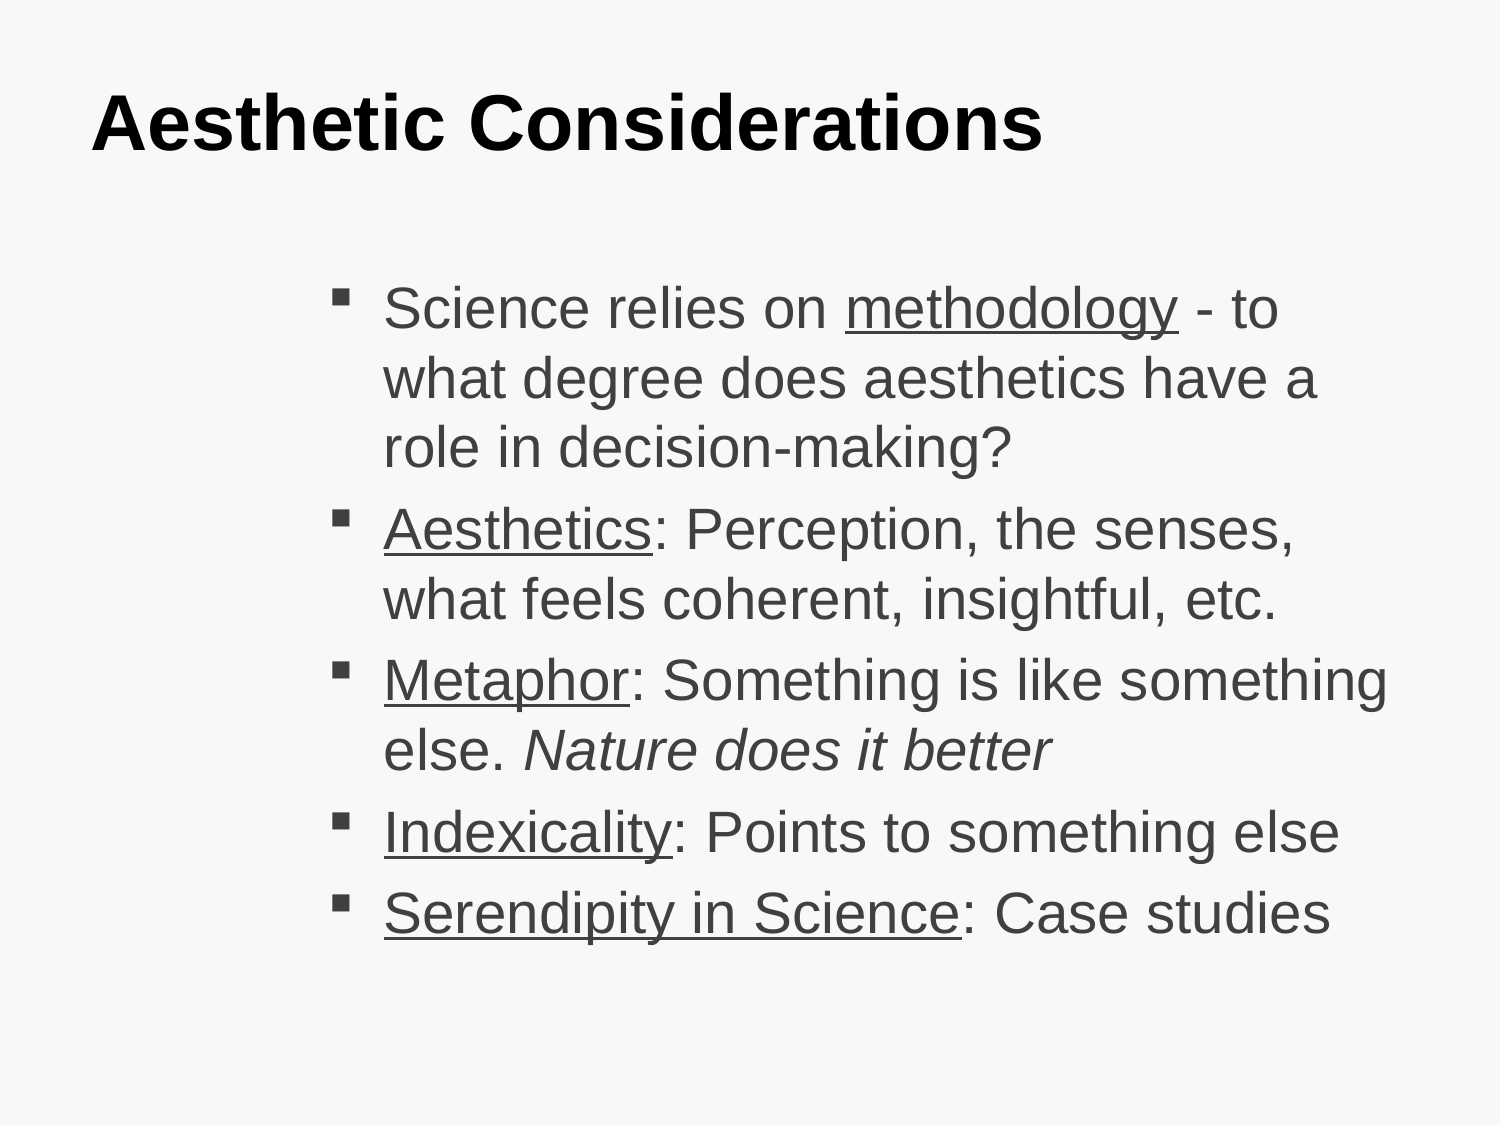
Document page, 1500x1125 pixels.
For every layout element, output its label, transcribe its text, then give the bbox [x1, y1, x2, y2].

list Science relies on methodology - to what degree does aesthetics have a role in decision-making? Aesthetics: Perception, the senses, what feels coherent, insightful, etc. Metaphor: Something is like something else. Nature does it better Indexicality: Points to something else Serendipity in Science: Case studies [312, 262, 1425, 1050]
title Aesthetic Considerations [75, 24, 1425, 213]
